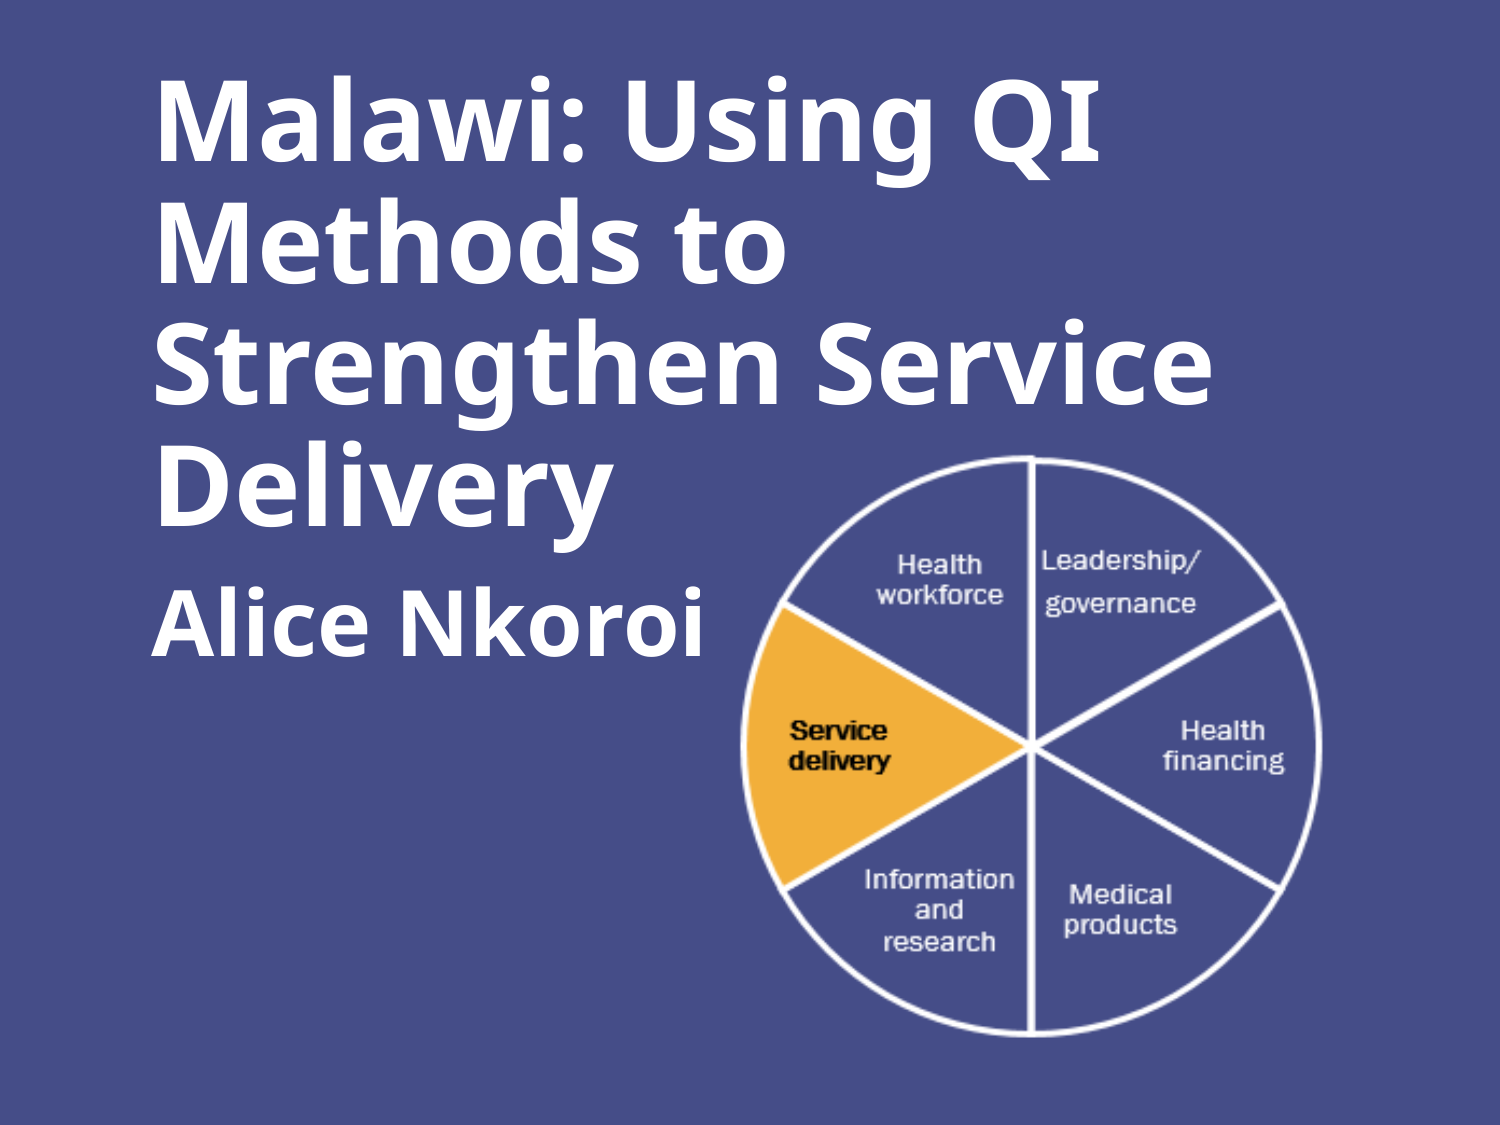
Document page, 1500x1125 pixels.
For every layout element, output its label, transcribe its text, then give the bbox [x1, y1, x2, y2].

title Malawi: Using QI Methods to Strengthen Service Delivery Alice Nkoroi [0, 0, 1500, 1125]
picture [700, 430, 1368, 1066]
